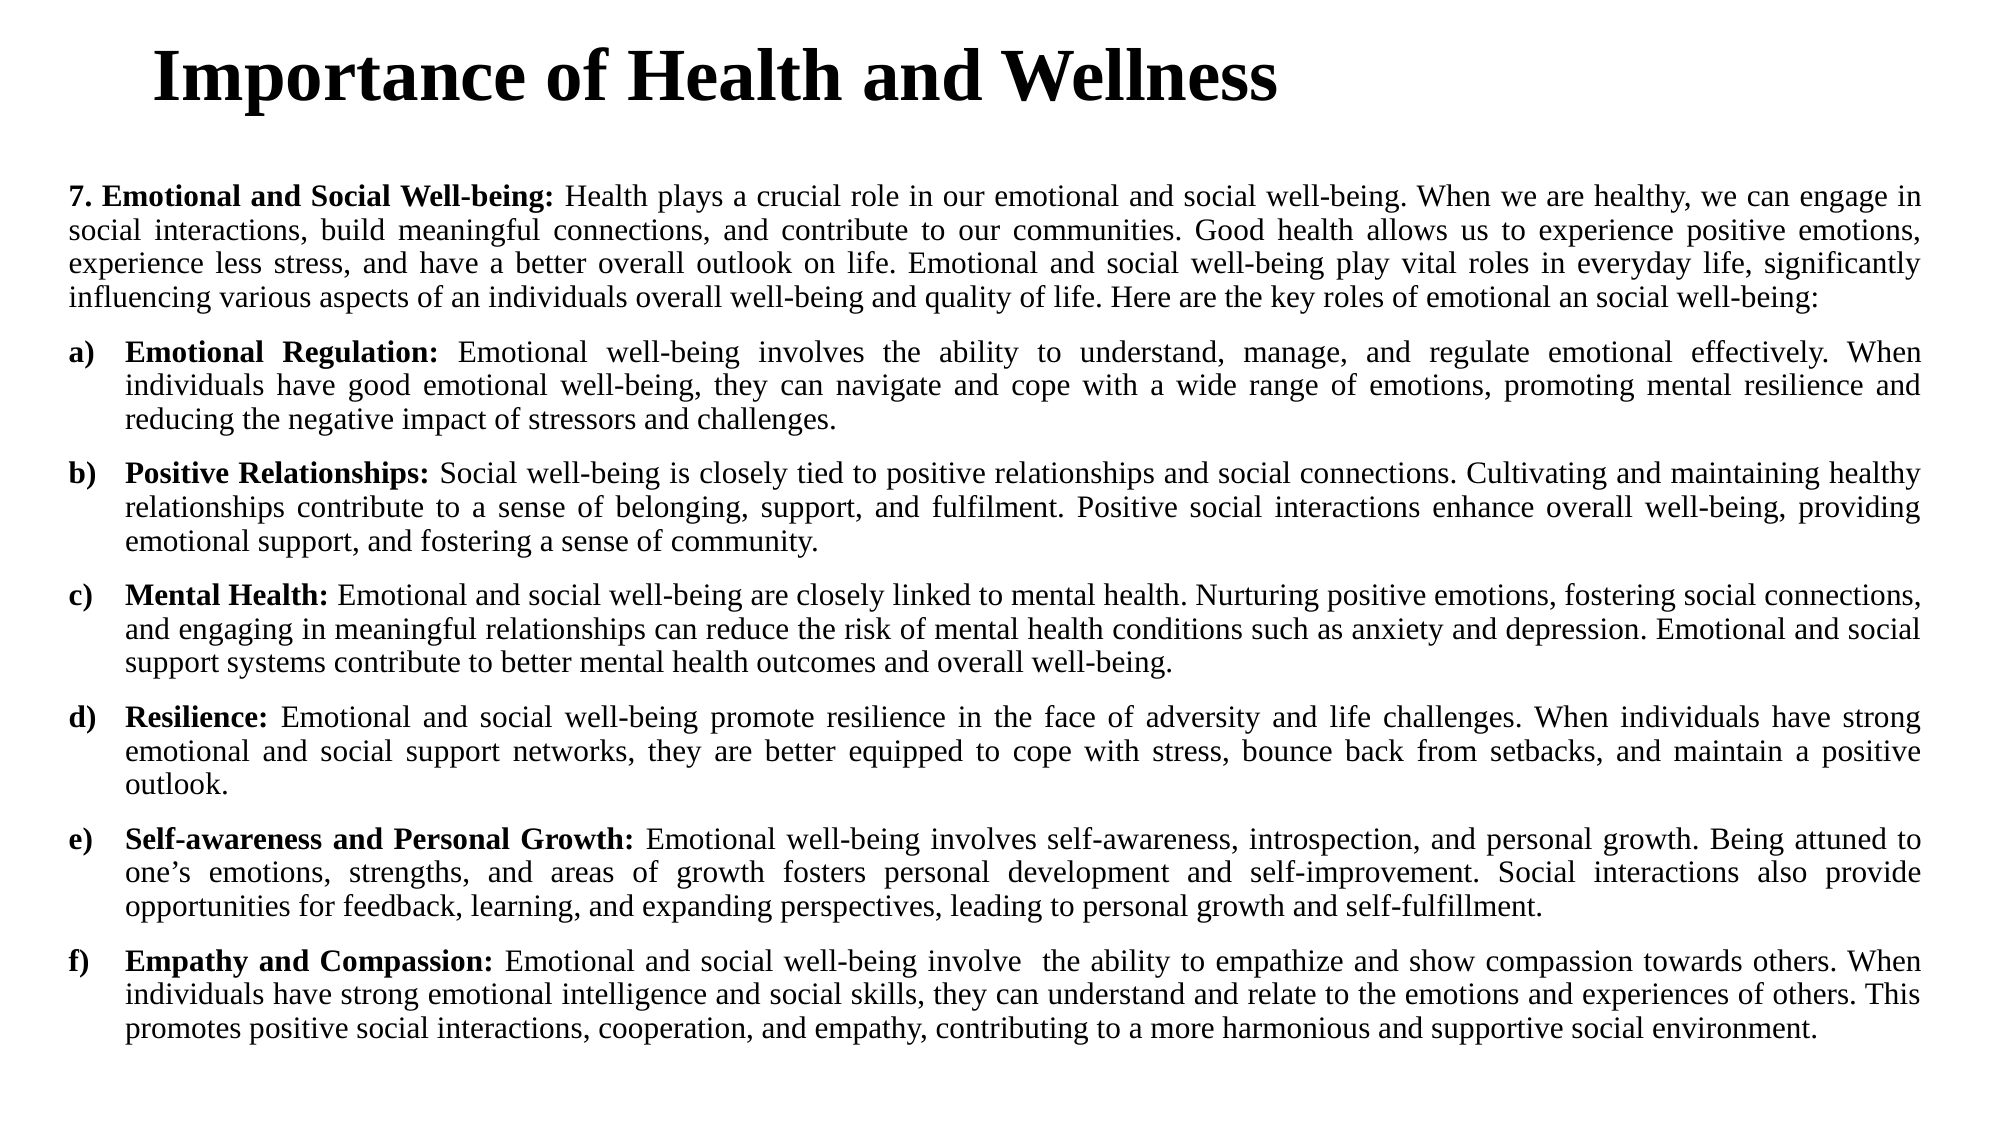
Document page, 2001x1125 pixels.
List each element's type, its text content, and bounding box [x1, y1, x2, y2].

list 7. Emotional and Social Well-being: Health plays a crucial role in our emotional and social well-being. When we are healthy, we can engage in social interactions, build meaningful connections, and contribute to our communities. Good health allows us to experience positive emotions, experience less stress, and have a better overall outlook on life. Emotional and social well-being play vital roles in everyday life, significantly influencing various aspects of an individuals overall well-being and quality of life. Here are the key roles of emotional an social well-being: Emotional Regulation: Emotional well-being involves the ability to understand, manage, and regulate emotional effectively. When individuals have good emotional well-being, they can navigate and cope with a wide range of emotions, promoting mental resilience and reducing the negative impact of stressors and challenges. Positive Relationships: Social well-being is closely tied to positive relationships and social connections. Cultivating and maintaining healthy relationships contribute to a sense of belonging, support, and fulfilment. Positive social interactions enhance overall well-being, providing emotional support, and fostering a sense of community. Mental Health: Emotional and social well-being are closely linked to mental health. Nurturing positive emotions, fostering social connections, and engaging in meaningful relationships can reduce the risk of mental health conditions such as anxiety and depression. Emotional and social support systems contribute to better mental health outcomes and overall well-being. Resilience: Emotional and social well-being promote resilience in the face of adversity and life challenges. When individuals have strong emotional and social support networks, they are better equipped to cope with stress, bounce back from setbacks, and maintain a positive outlook. Self-awareness and Personal Growth: Emotional well-being involves self-awareness, introspection, and personal growth. Being attuned to one’s emotions, strengths, and areas of growth fosters personal development and self-improvement. Social interactions also provide opportunities for feedback, learning, and expanding perspectives, leading to personal growth and self-fulfillment. Empathy and Compassion: Emotional and social well-being involve the ability to empathize and show compassion towards others. When individuals have strong emotional intelligence and social skills, they can understand and relate to the emotions and experiences of others. This promotes positive social interactions, cooperation, and empathy, contributing to a more harmonious and supportive social environment. [53, 172, 1939, 1085]
title Importance of Health and Wellness [137, 23, 1863, 130]
